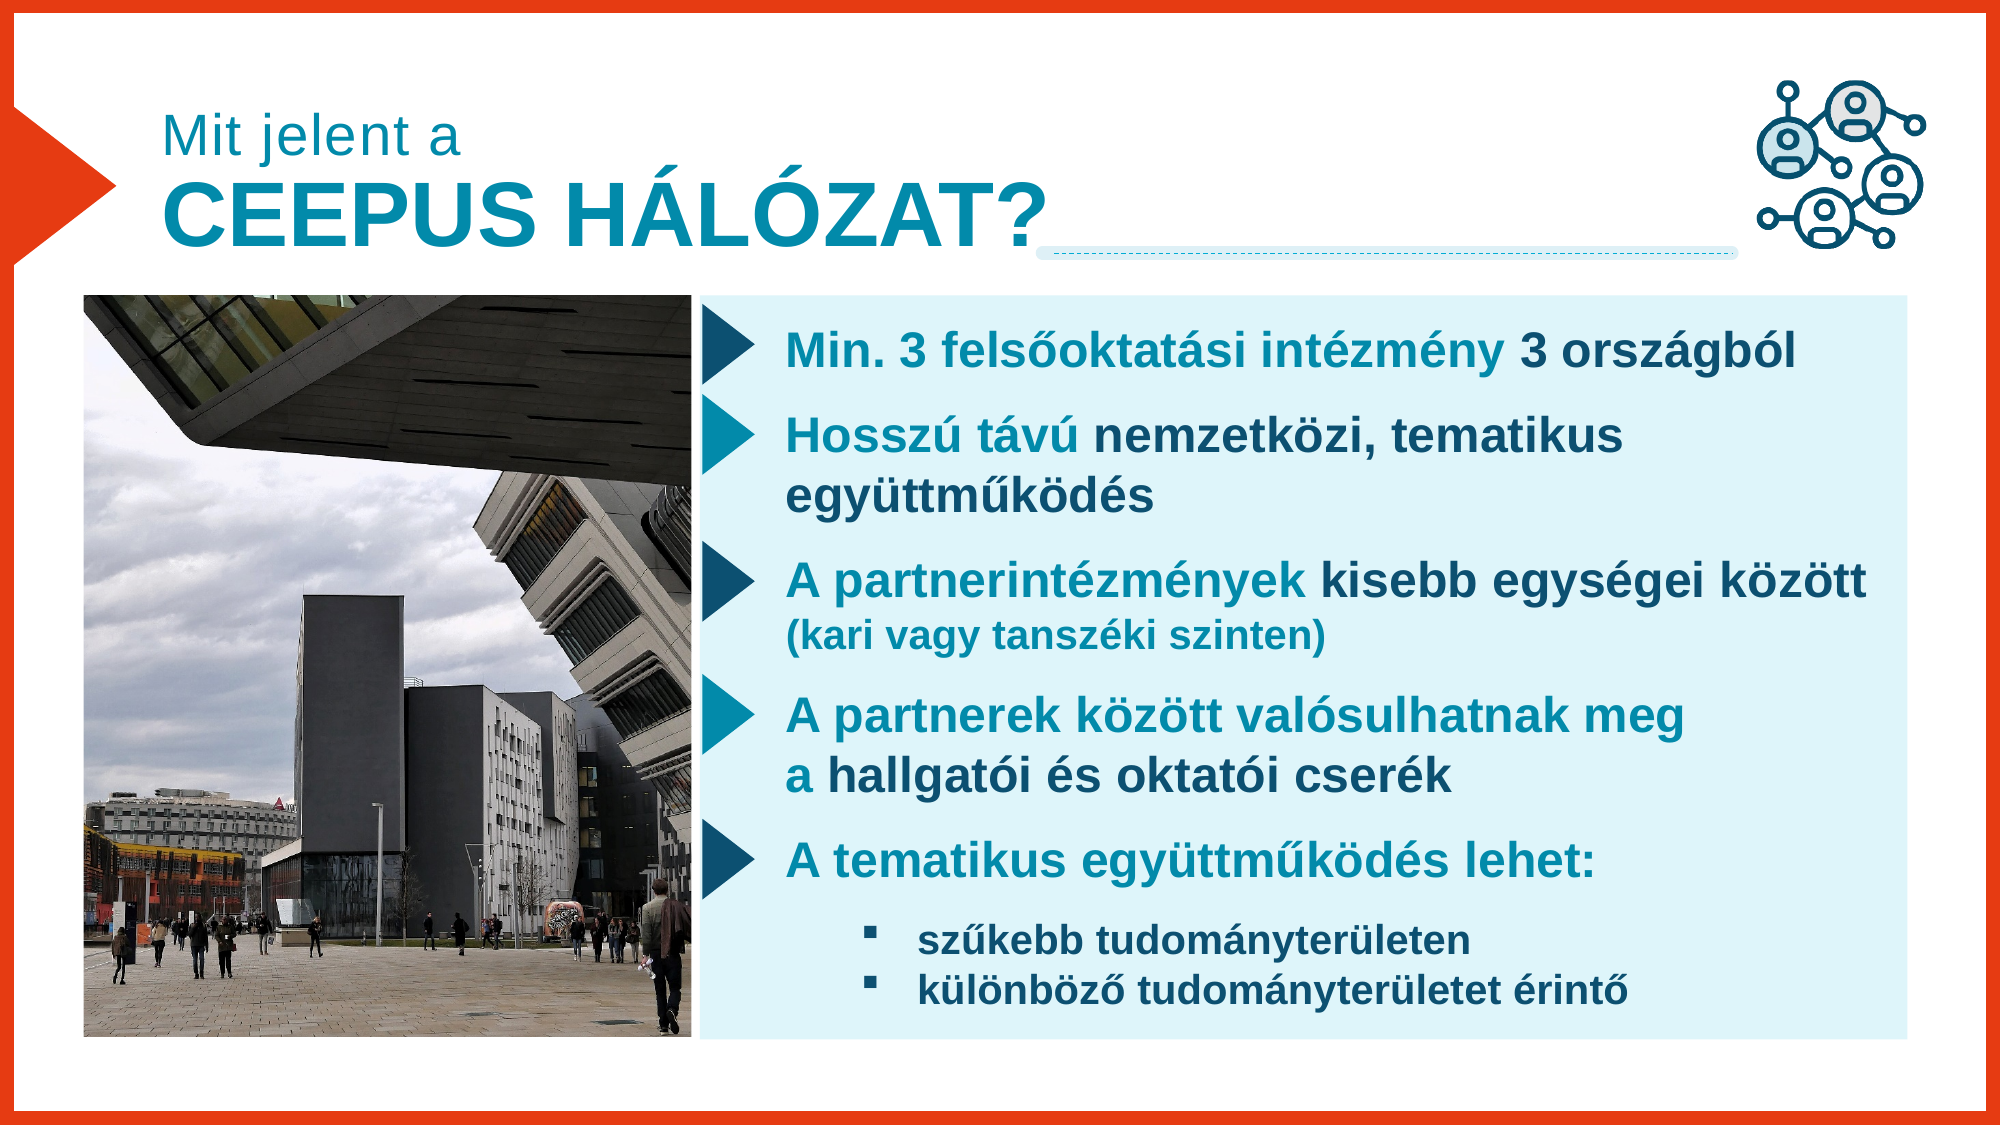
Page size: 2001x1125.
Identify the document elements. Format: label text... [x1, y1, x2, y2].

text_box [701, 538, 757, 624]
picture [1709, 30, 1974, 299]
text_box [701, 391, 757, 477]
text_box [701, 301, 757, 387]
picture [83, 295, 692, 1037]
text_box Min. 3 felsőoktatási intézmény 3 országból Hosszú távú nemzetközi, tematikus együttműködés A partnerintézmények kisebb egységei között (kari vagy tanszéki szinten) A partnerek között valósulhatnak meg a hallgatói és oktatói cserék A tematikus együttműködés lehet: szűkebb tudományterületen különböző tudományterületet érintő [771, 310, 1918, 1080]
text_box [701, 671, 757, 757]
text_box [701, 816, 757, 902]
text_box [0, 0, 2000, 1125]
